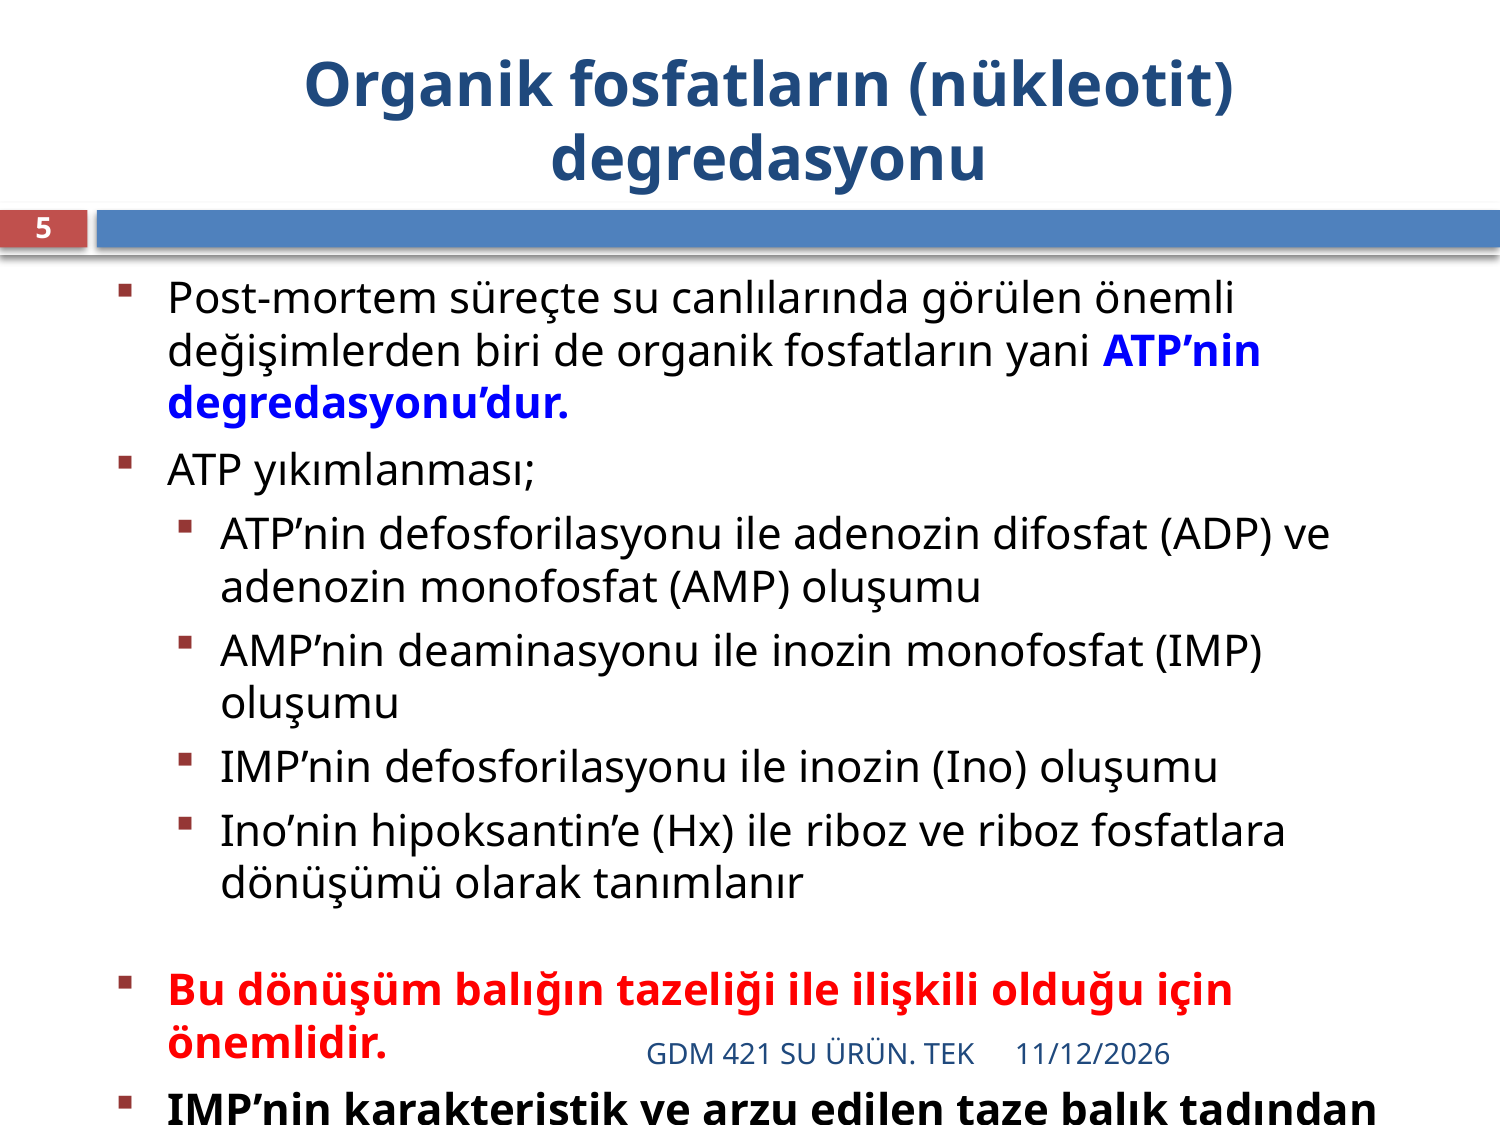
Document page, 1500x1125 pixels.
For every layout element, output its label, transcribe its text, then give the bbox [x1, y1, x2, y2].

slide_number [999, 1025, 1438, 1085]
footer GDM 421 SU ÜRÜN. TEK [99, 1024, 990, 1085]
list Post-mortem süreçte su canlılarında görülen önemli değişimlerden biri de organik fosfatların yani ATP’nin degredasyonu’dur. ATP yıkımlanması; ATP’nin defosforilasyonu ile adenozin difosfat (ADP) ve adenozin monofosfat (AMP) oluşumu AMP’nin deaminasyonu ile inozin monofosfat (IMP) oluşumu IMP’nin defosforilasyonu ile inozin (Ino) oluşumu Ino’nin hipoksantin’e (Hx) ile riboz ve riboz fosfatlara dönüşümü olarak tanımlanır Bu dönüşüm balığın tazeliği ile ilişkili olduğu için önemlidir. IMP’nin karakteristik ve arzu edilen taze balık tadından sorumlu olduğu bilinmektedir [100, 262, 1438, 1000]
slide_number 5 [0, 208, 88, 249]
title Organik fosfatların (nükleotit) degredasyonu [100, 37, 1438, 200]
